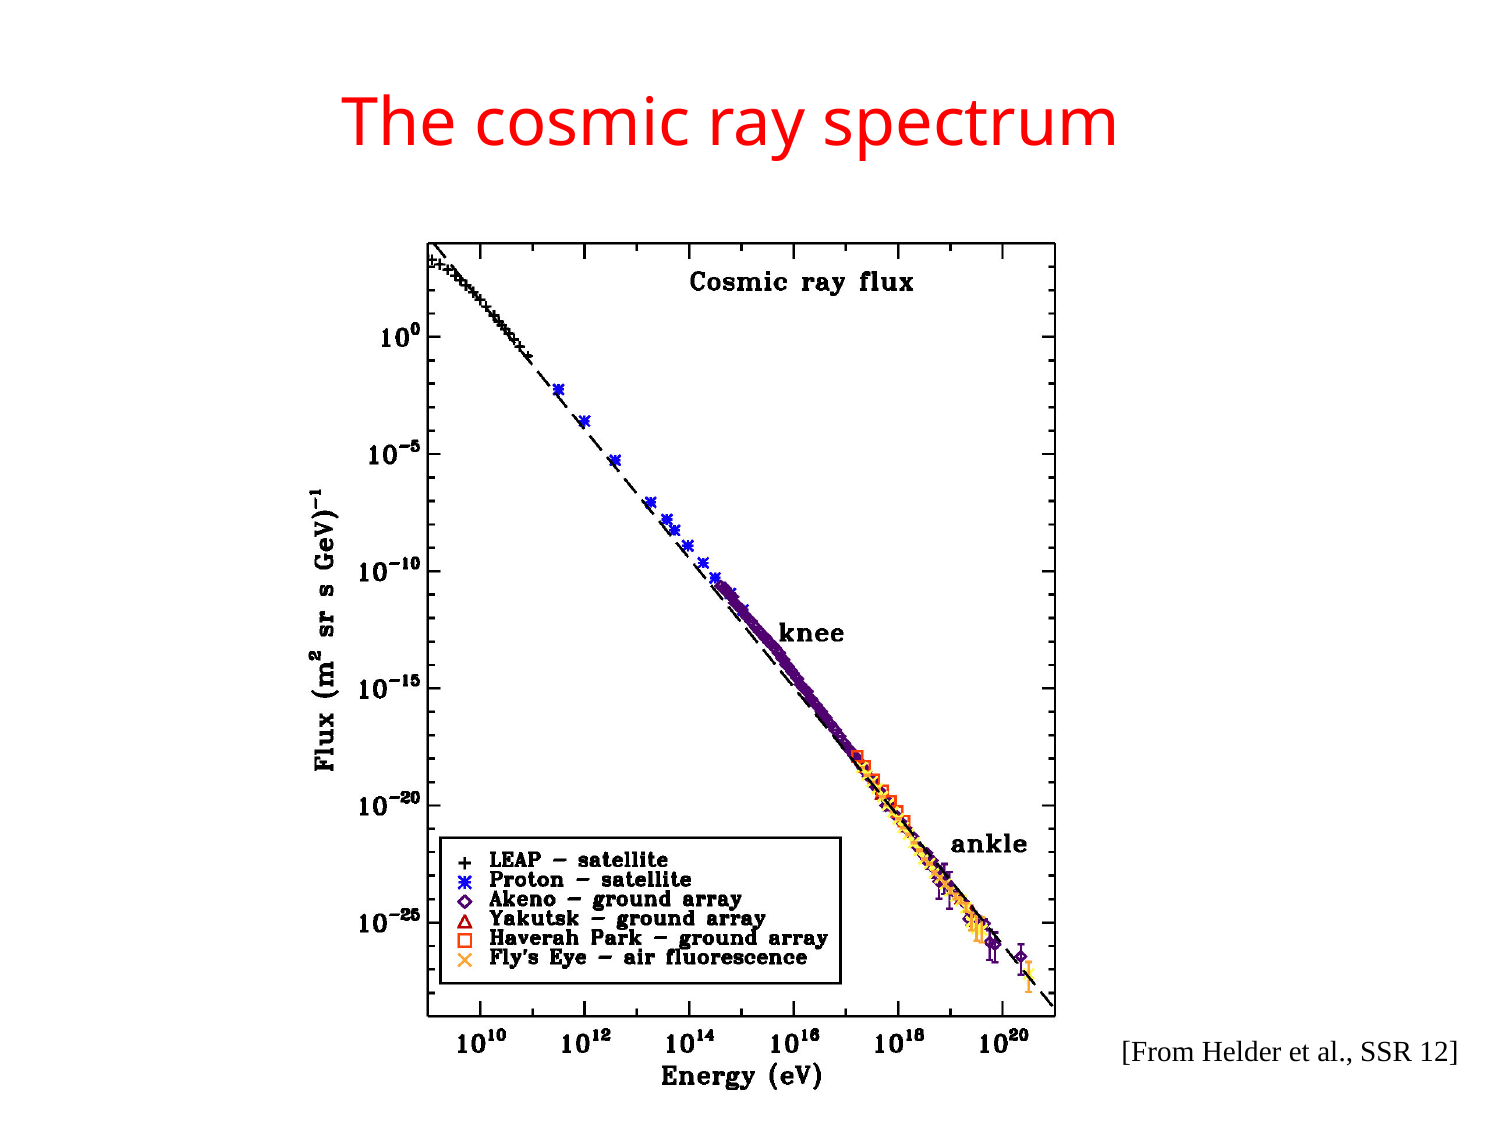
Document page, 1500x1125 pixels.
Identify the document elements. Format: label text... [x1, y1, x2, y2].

text_box [From Helder et al., SSR 12] [1106, 1024, 1474, 1075]
picture [274, 196, 1101, 1113]
title The cosmic ray spectrum [112, 49, 1351, 188]
